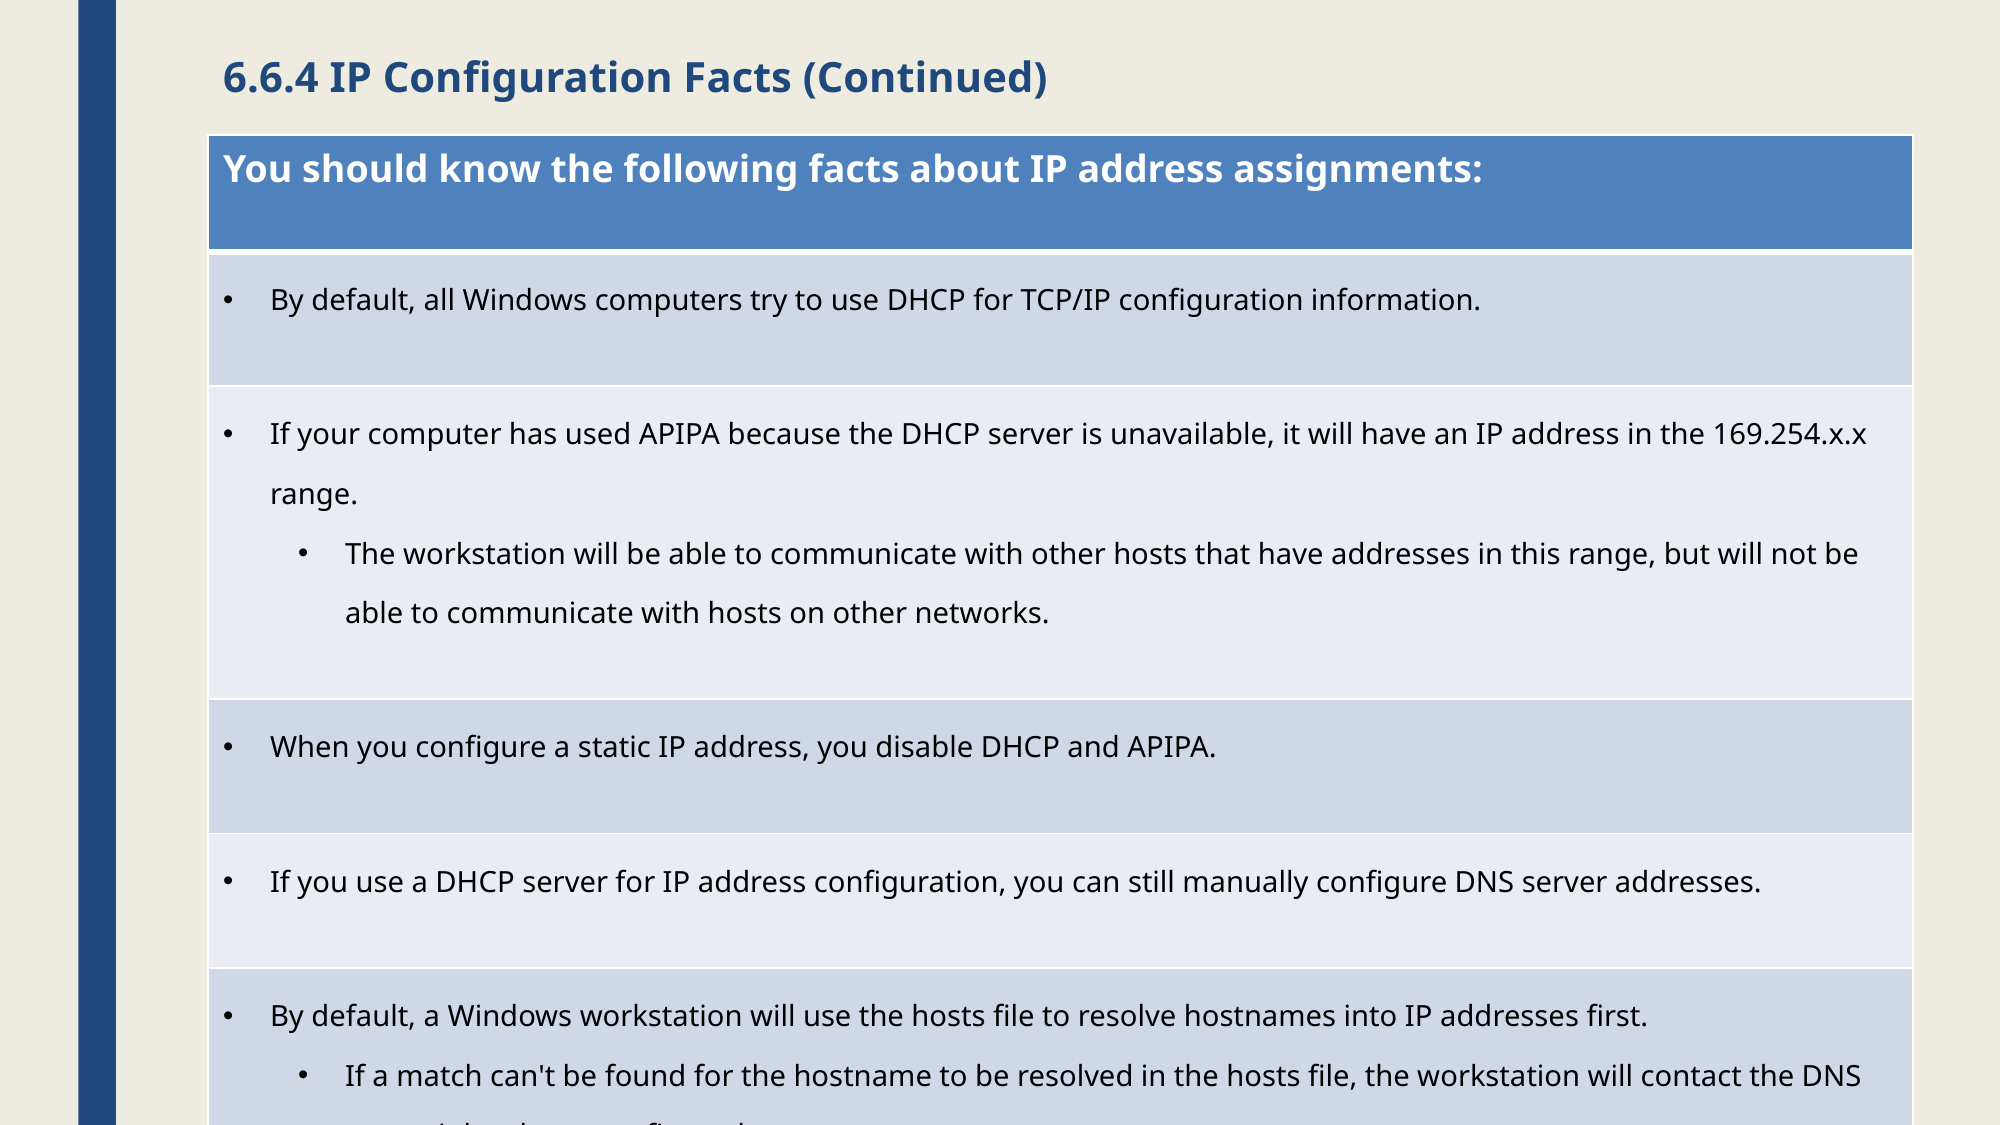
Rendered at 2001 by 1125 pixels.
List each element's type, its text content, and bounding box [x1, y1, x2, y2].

table_cell If your computer has used APIPA because the DHCP server is unavailable, it will have an IP address in the 169.254.x.x range. The workstation will be able to communicate with other hosts that have addresses in this range, but will not be able to communicate with hosts on other networks. [209, 387, 1912, 698]
table_cell If you use a DHCP server for IP address configuration, you can still manually configure DNS server addresses. [209, 834, 1912, 967]
title 6.6.4 IP Configuration Facts (Continued) [208, 49, 1784, 134]
table_cell When you configure a static IP address, you disable DHCP and APIPA. [209, 700, 1912, 833]
table_cell By default, a Windows workstation will use the hosts file to resolve hostnames into IP addresses first. If a match can't be found for the hostname to be resolved in the hosts file, the workstation will contact the DNS server it has been configured to use. [209, 969, 1912, 1125]
table_header You should know the following facts about IP address assignments: [209, 136, 1912, 249]
table_cell By default, all Windows computers try to use DHCP for TCP/IP configuration information. [209, 255, 1912, 385]
